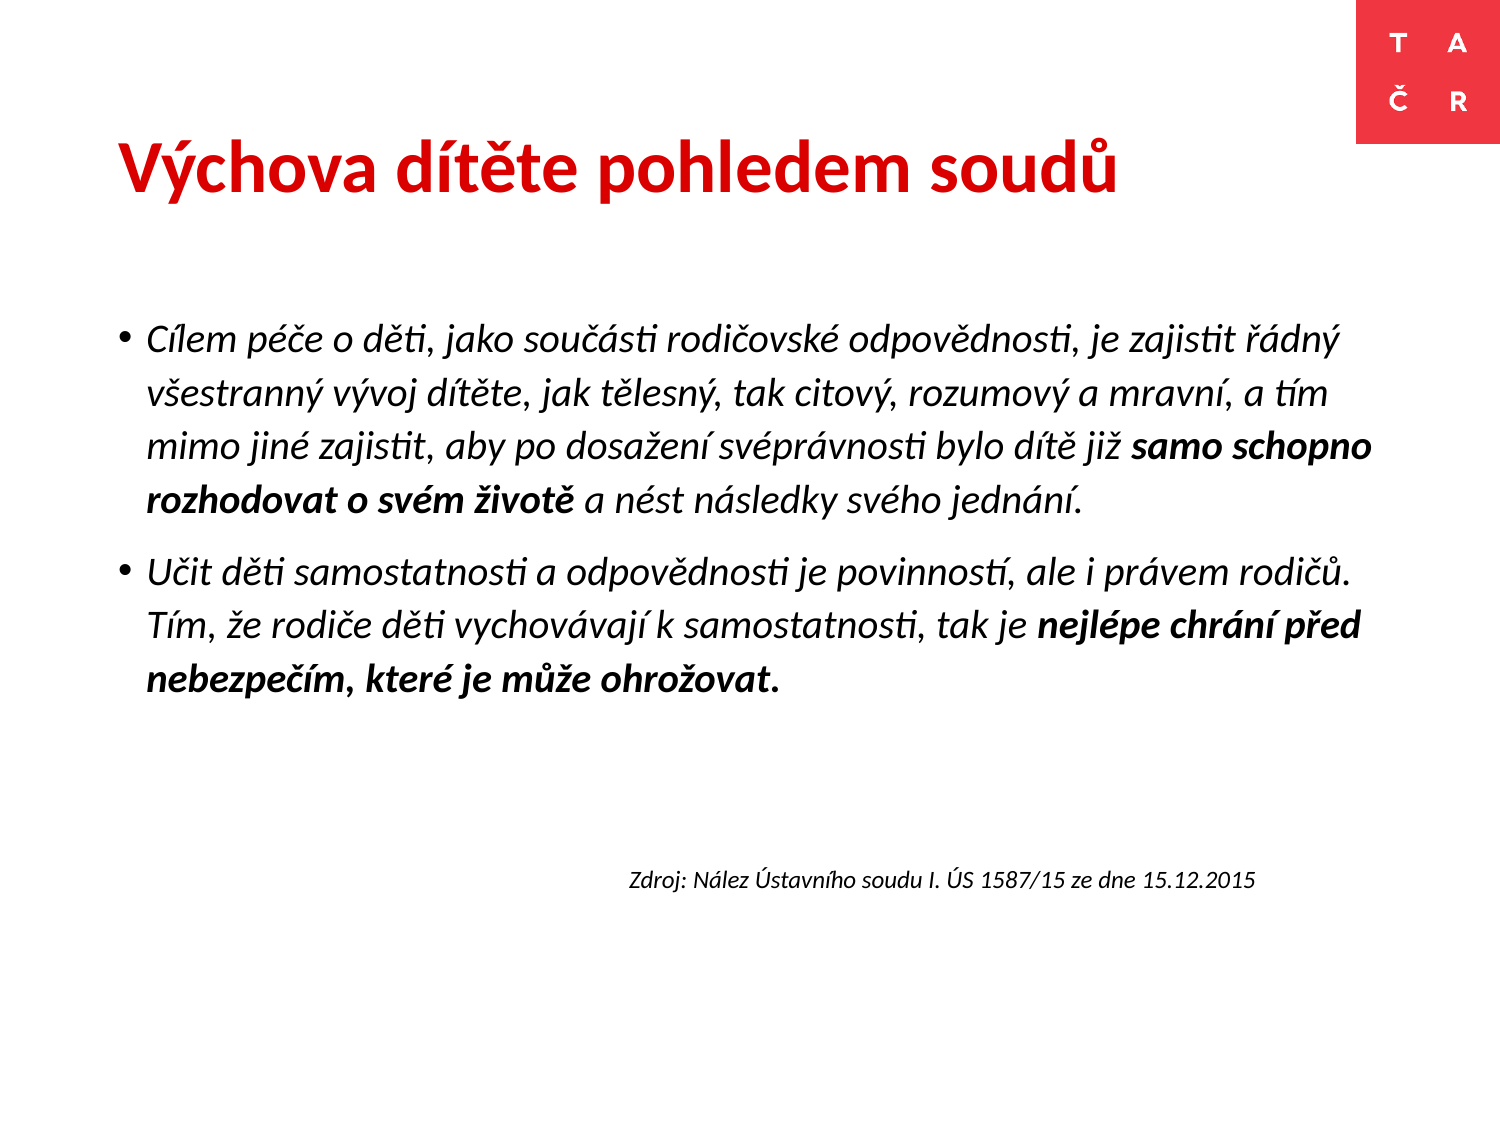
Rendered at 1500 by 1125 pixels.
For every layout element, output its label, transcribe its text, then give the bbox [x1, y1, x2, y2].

text_box Zdroj: Nález Ústavního soudu I. ÚS 1587/15 ze dne 15.12.2015 [349, 856, 1272, 901]
list Cílem péče o děti, jako součásti rodičovské odpovědnosti, je zajistit řádný všestranný vývoj dítěte, jak tělesný, tak citový, rozumový a mravní, a tím mimo jiné zajistit, aby po dosažení svéprávnosti bylo dítě již samo schopno rozhodovat o svém životě a nést následky svého jednání. Učit děti samostatnosti a odpovědnosti je povinností, ale i právem rodičů. Tím, že rodiče děti vychovávají k samostatnosti, tak je nejlépe chrání před nebezpečím, které je může ohrožovat. [103, 299, 1397, 1014]
picture [1356, 0, 1500, 144]
title Výchova dítěte pohledem soudů [103, 59, 1397, 278]
